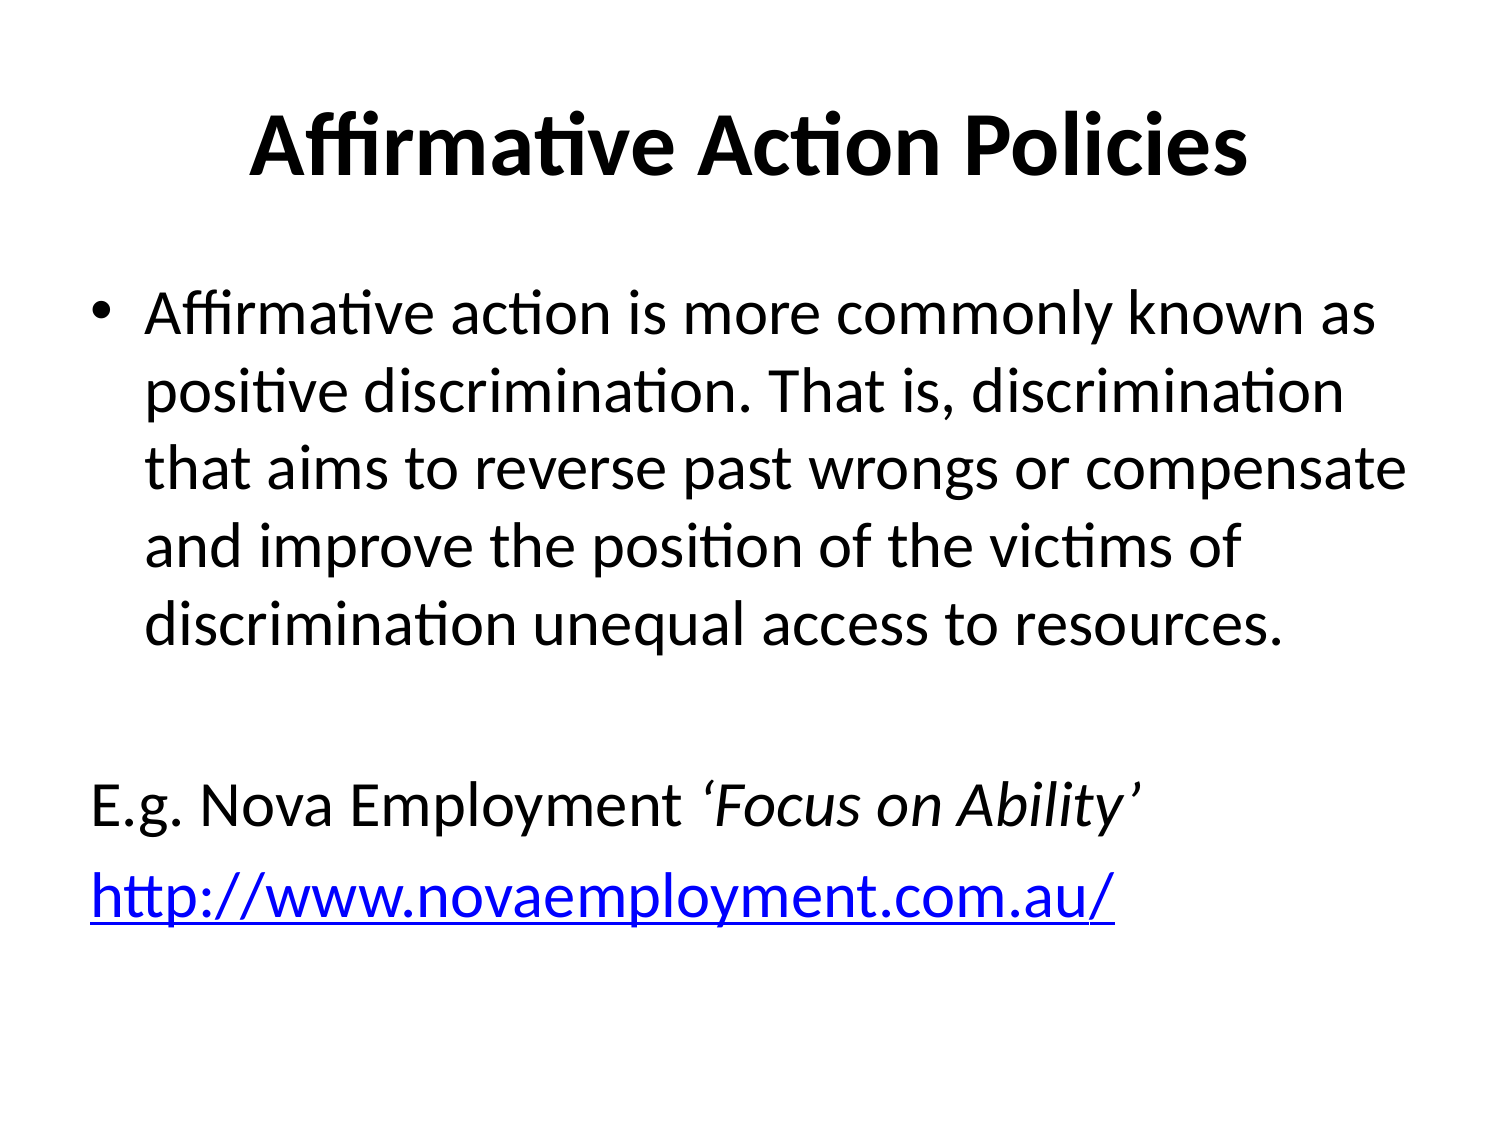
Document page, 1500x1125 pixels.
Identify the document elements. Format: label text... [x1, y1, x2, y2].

title Affirmative Action Policies [75, 45, 1425, 233]
list Affirmative action is more commonly known as positive discrimination. That is, discrimination that aims to reverse past wrongs or compensate and improve the position of the victims of discrimination unequal access to resources. E.g. Nova Employment ‘Focus on Ability’ http://www.novaemployment.com.au/ [75, 262, 1425, 1005]
